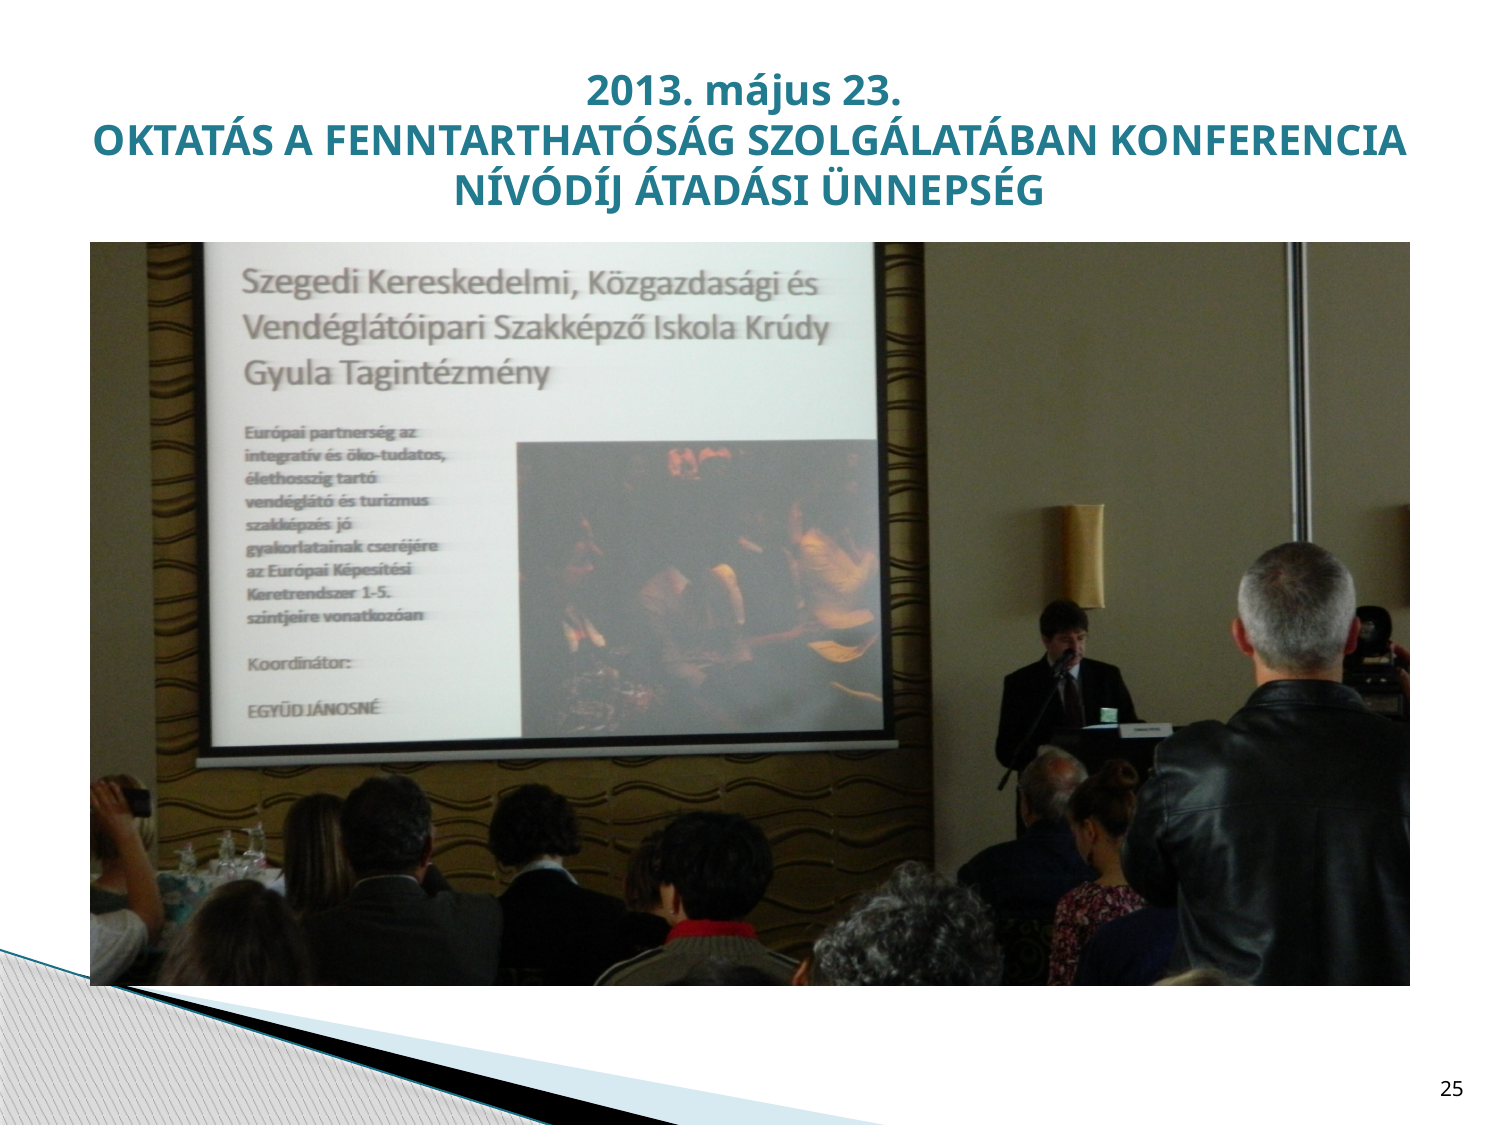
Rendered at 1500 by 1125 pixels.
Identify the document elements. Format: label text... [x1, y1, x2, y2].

slide_number 25 [1418, 1051, 1479, 1112]
title 2013. május 23. OKTATÁS A FENNTARTHATÓSÁG SZOLGÁLATÁBAN KONFERENCIA NÍVÓDÍJ ÁTADÁSI ÜNNEPSÉG [75, 45, 1425, 233]
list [89, 242, 1411, 986]
